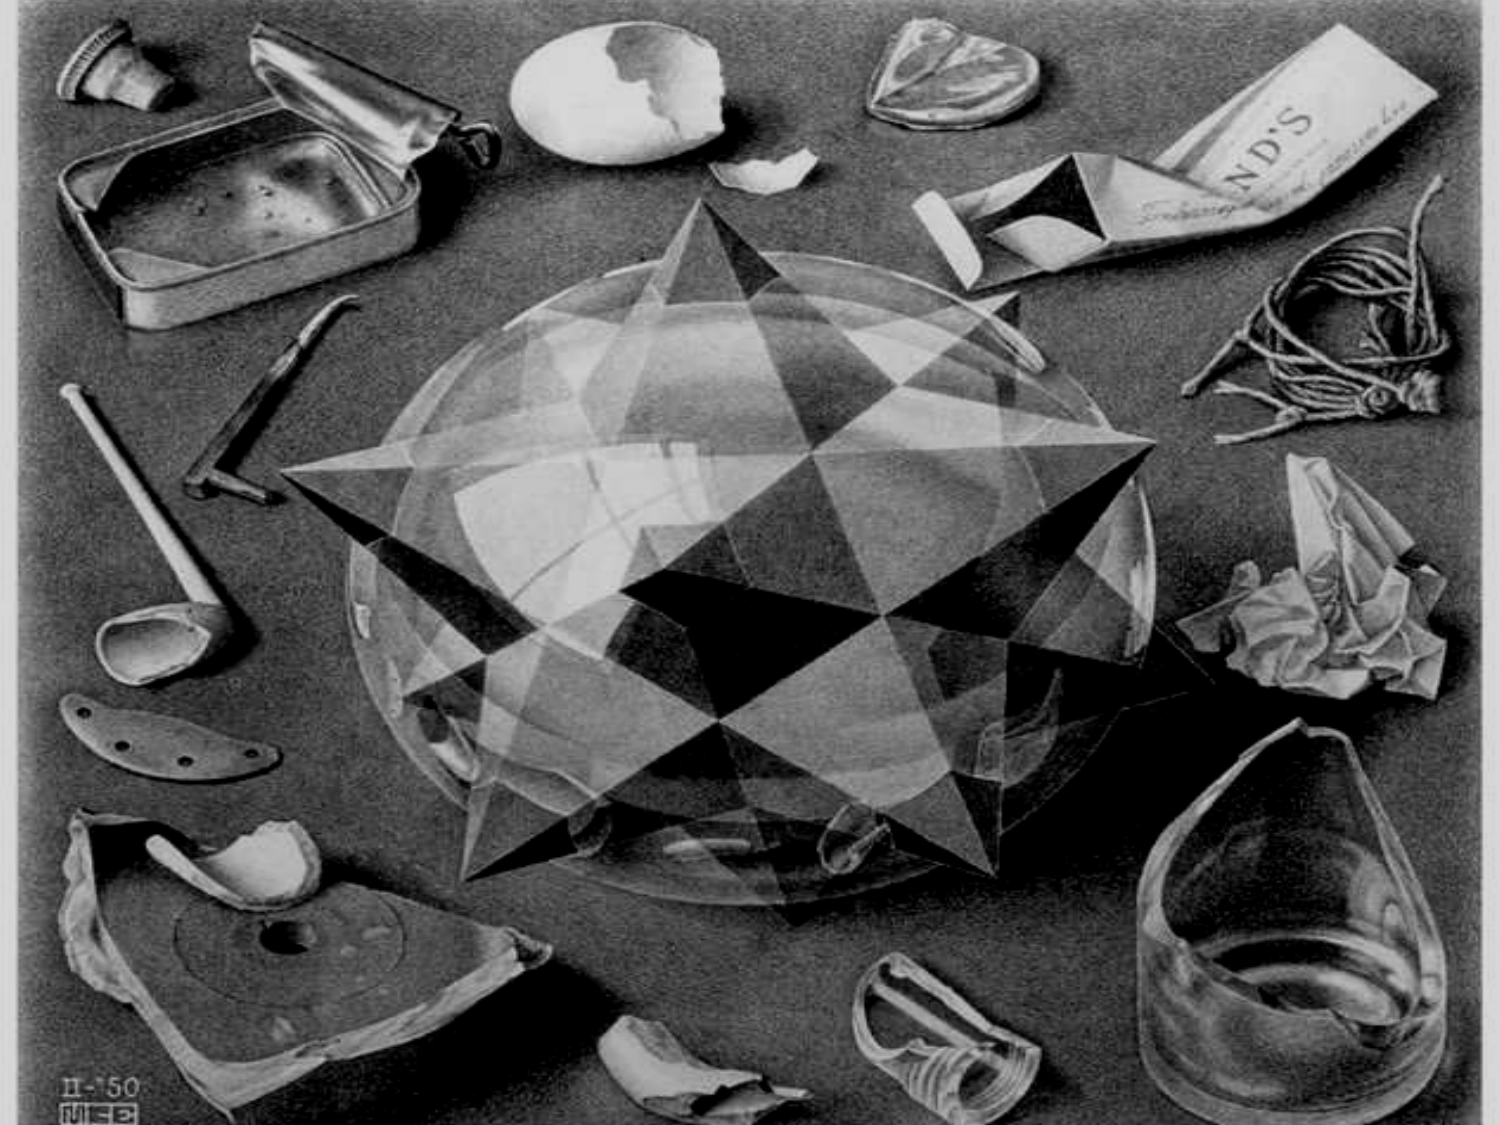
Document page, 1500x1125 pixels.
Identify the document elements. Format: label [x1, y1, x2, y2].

list [0, 0, 1500, 1125]
